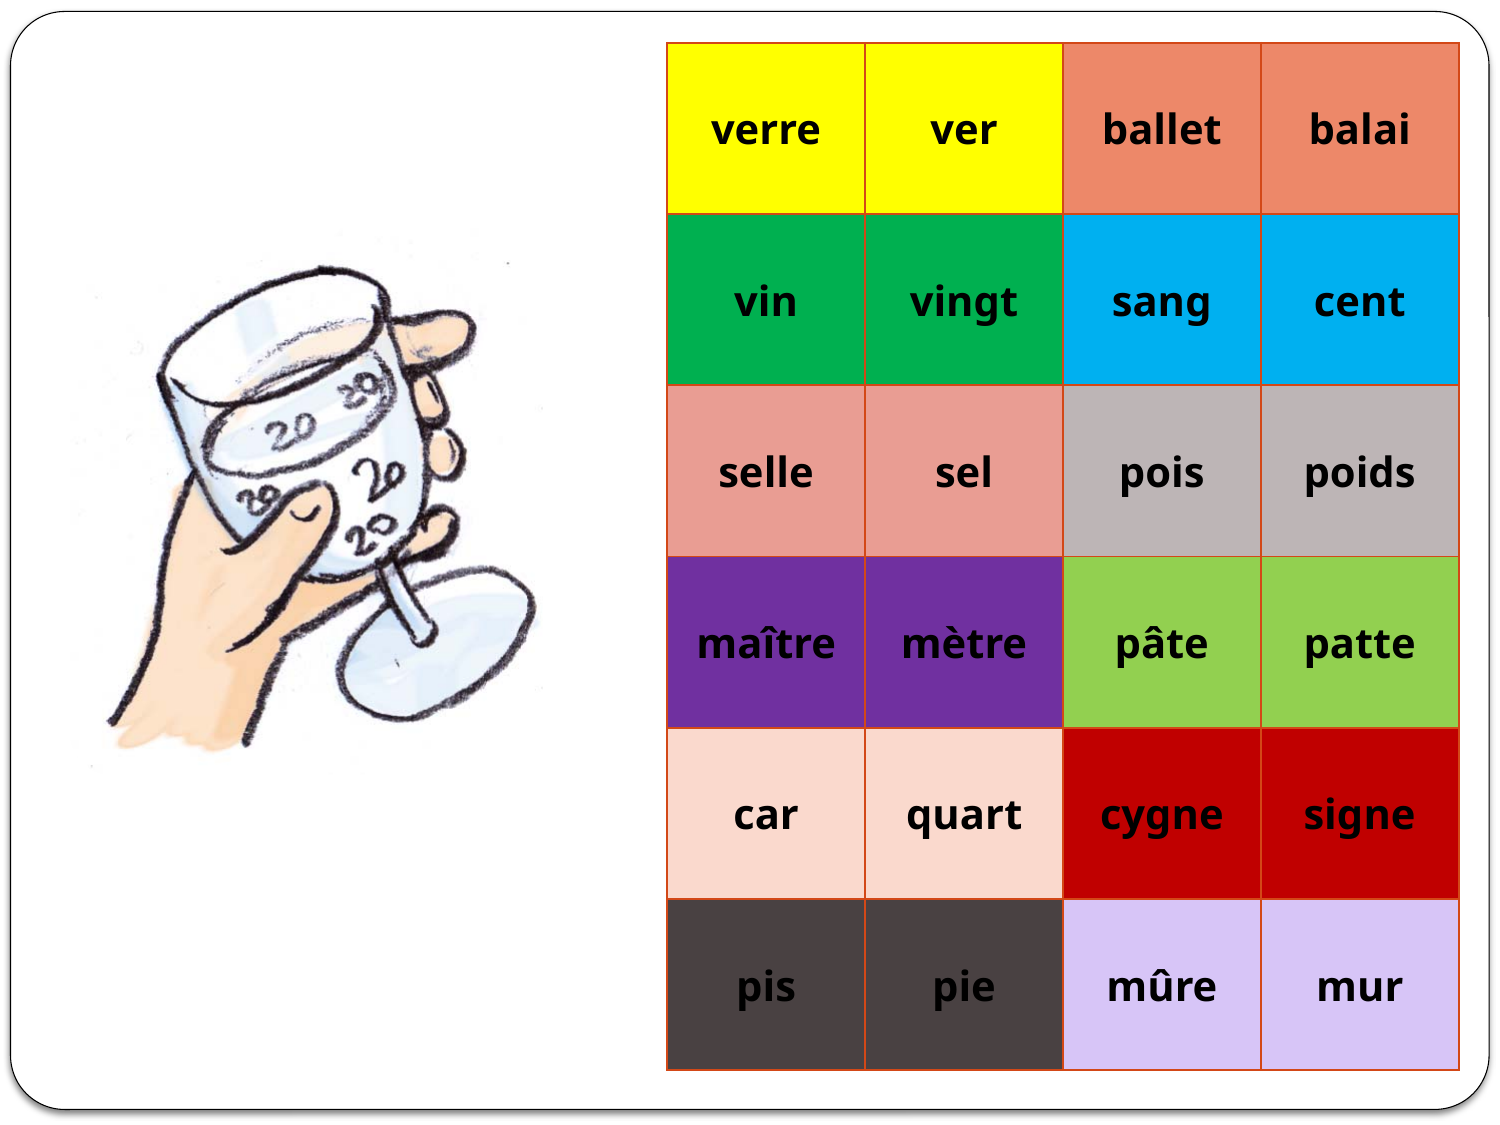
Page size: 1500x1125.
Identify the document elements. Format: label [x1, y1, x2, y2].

text_box [0, 0, 1500, 1125]
picture [70, 220, 543, 775]
text_box [867, 219, 1058, 386]
